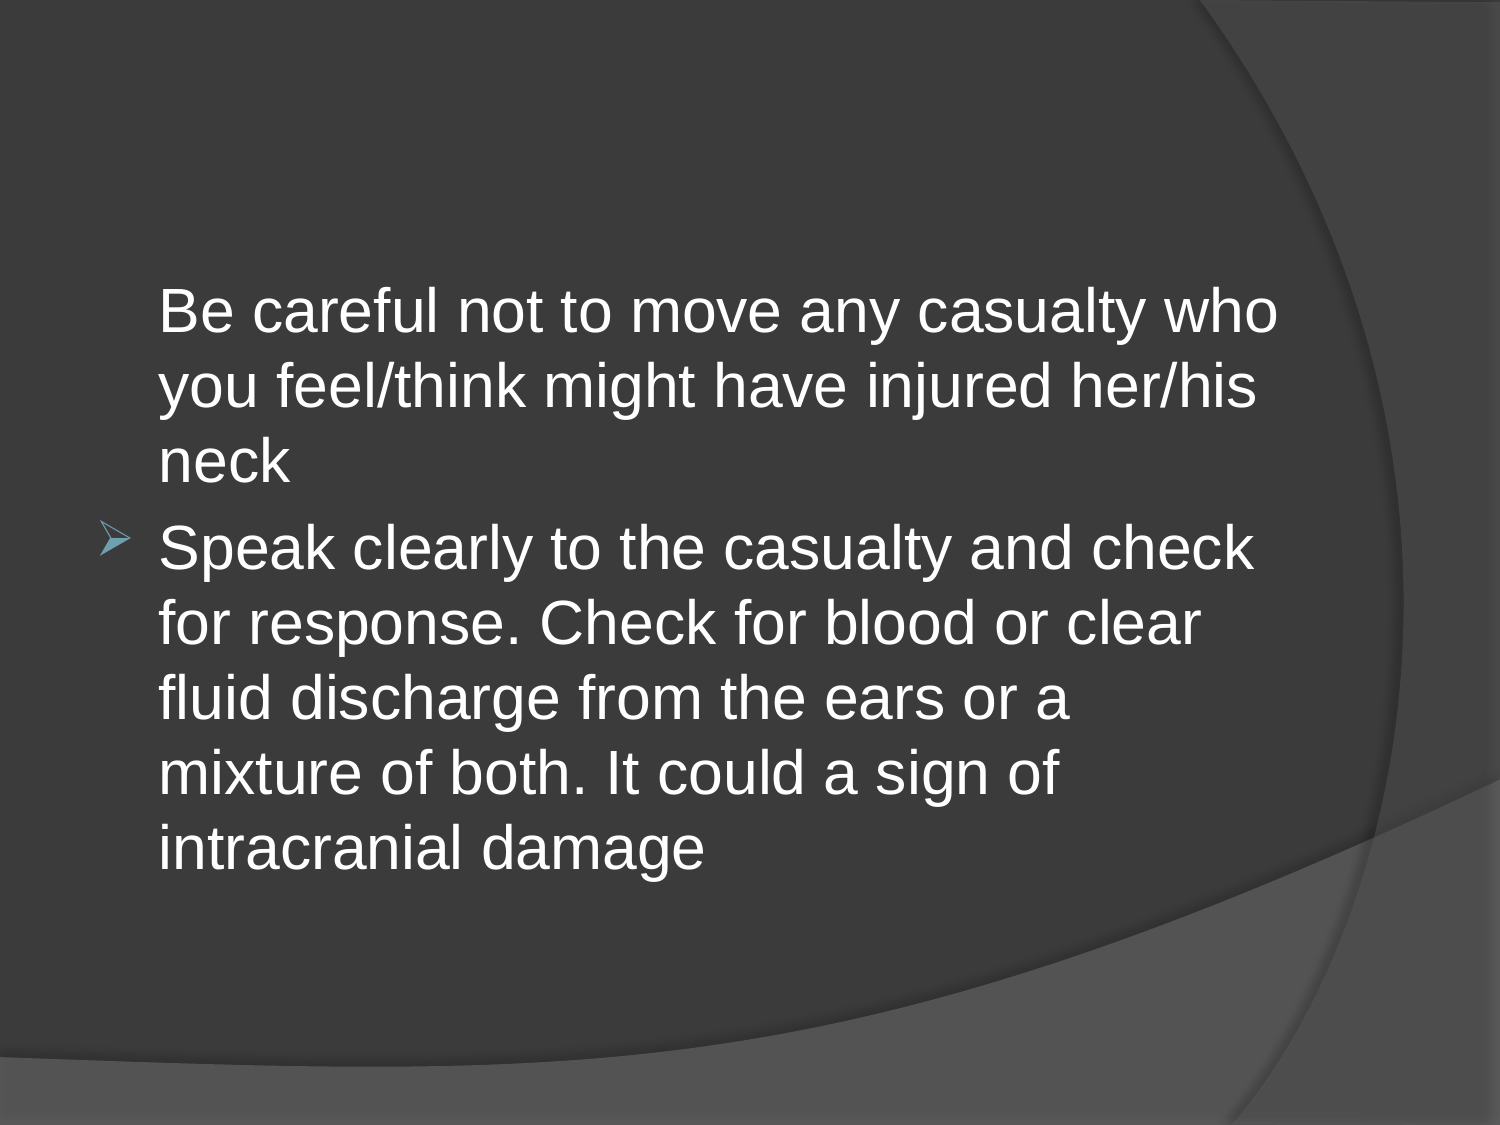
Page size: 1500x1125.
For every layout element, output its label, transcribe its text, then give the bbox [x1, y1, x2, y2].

list Be careful not to move any casualty who you feel/think might have injured her/his neck Speak clearly to the casualty and check for response. Check for blood or clear fluid discharge from the ears or a mixture of both. It could a sign of intracranial damage [75, 262, 1300, 1005]
